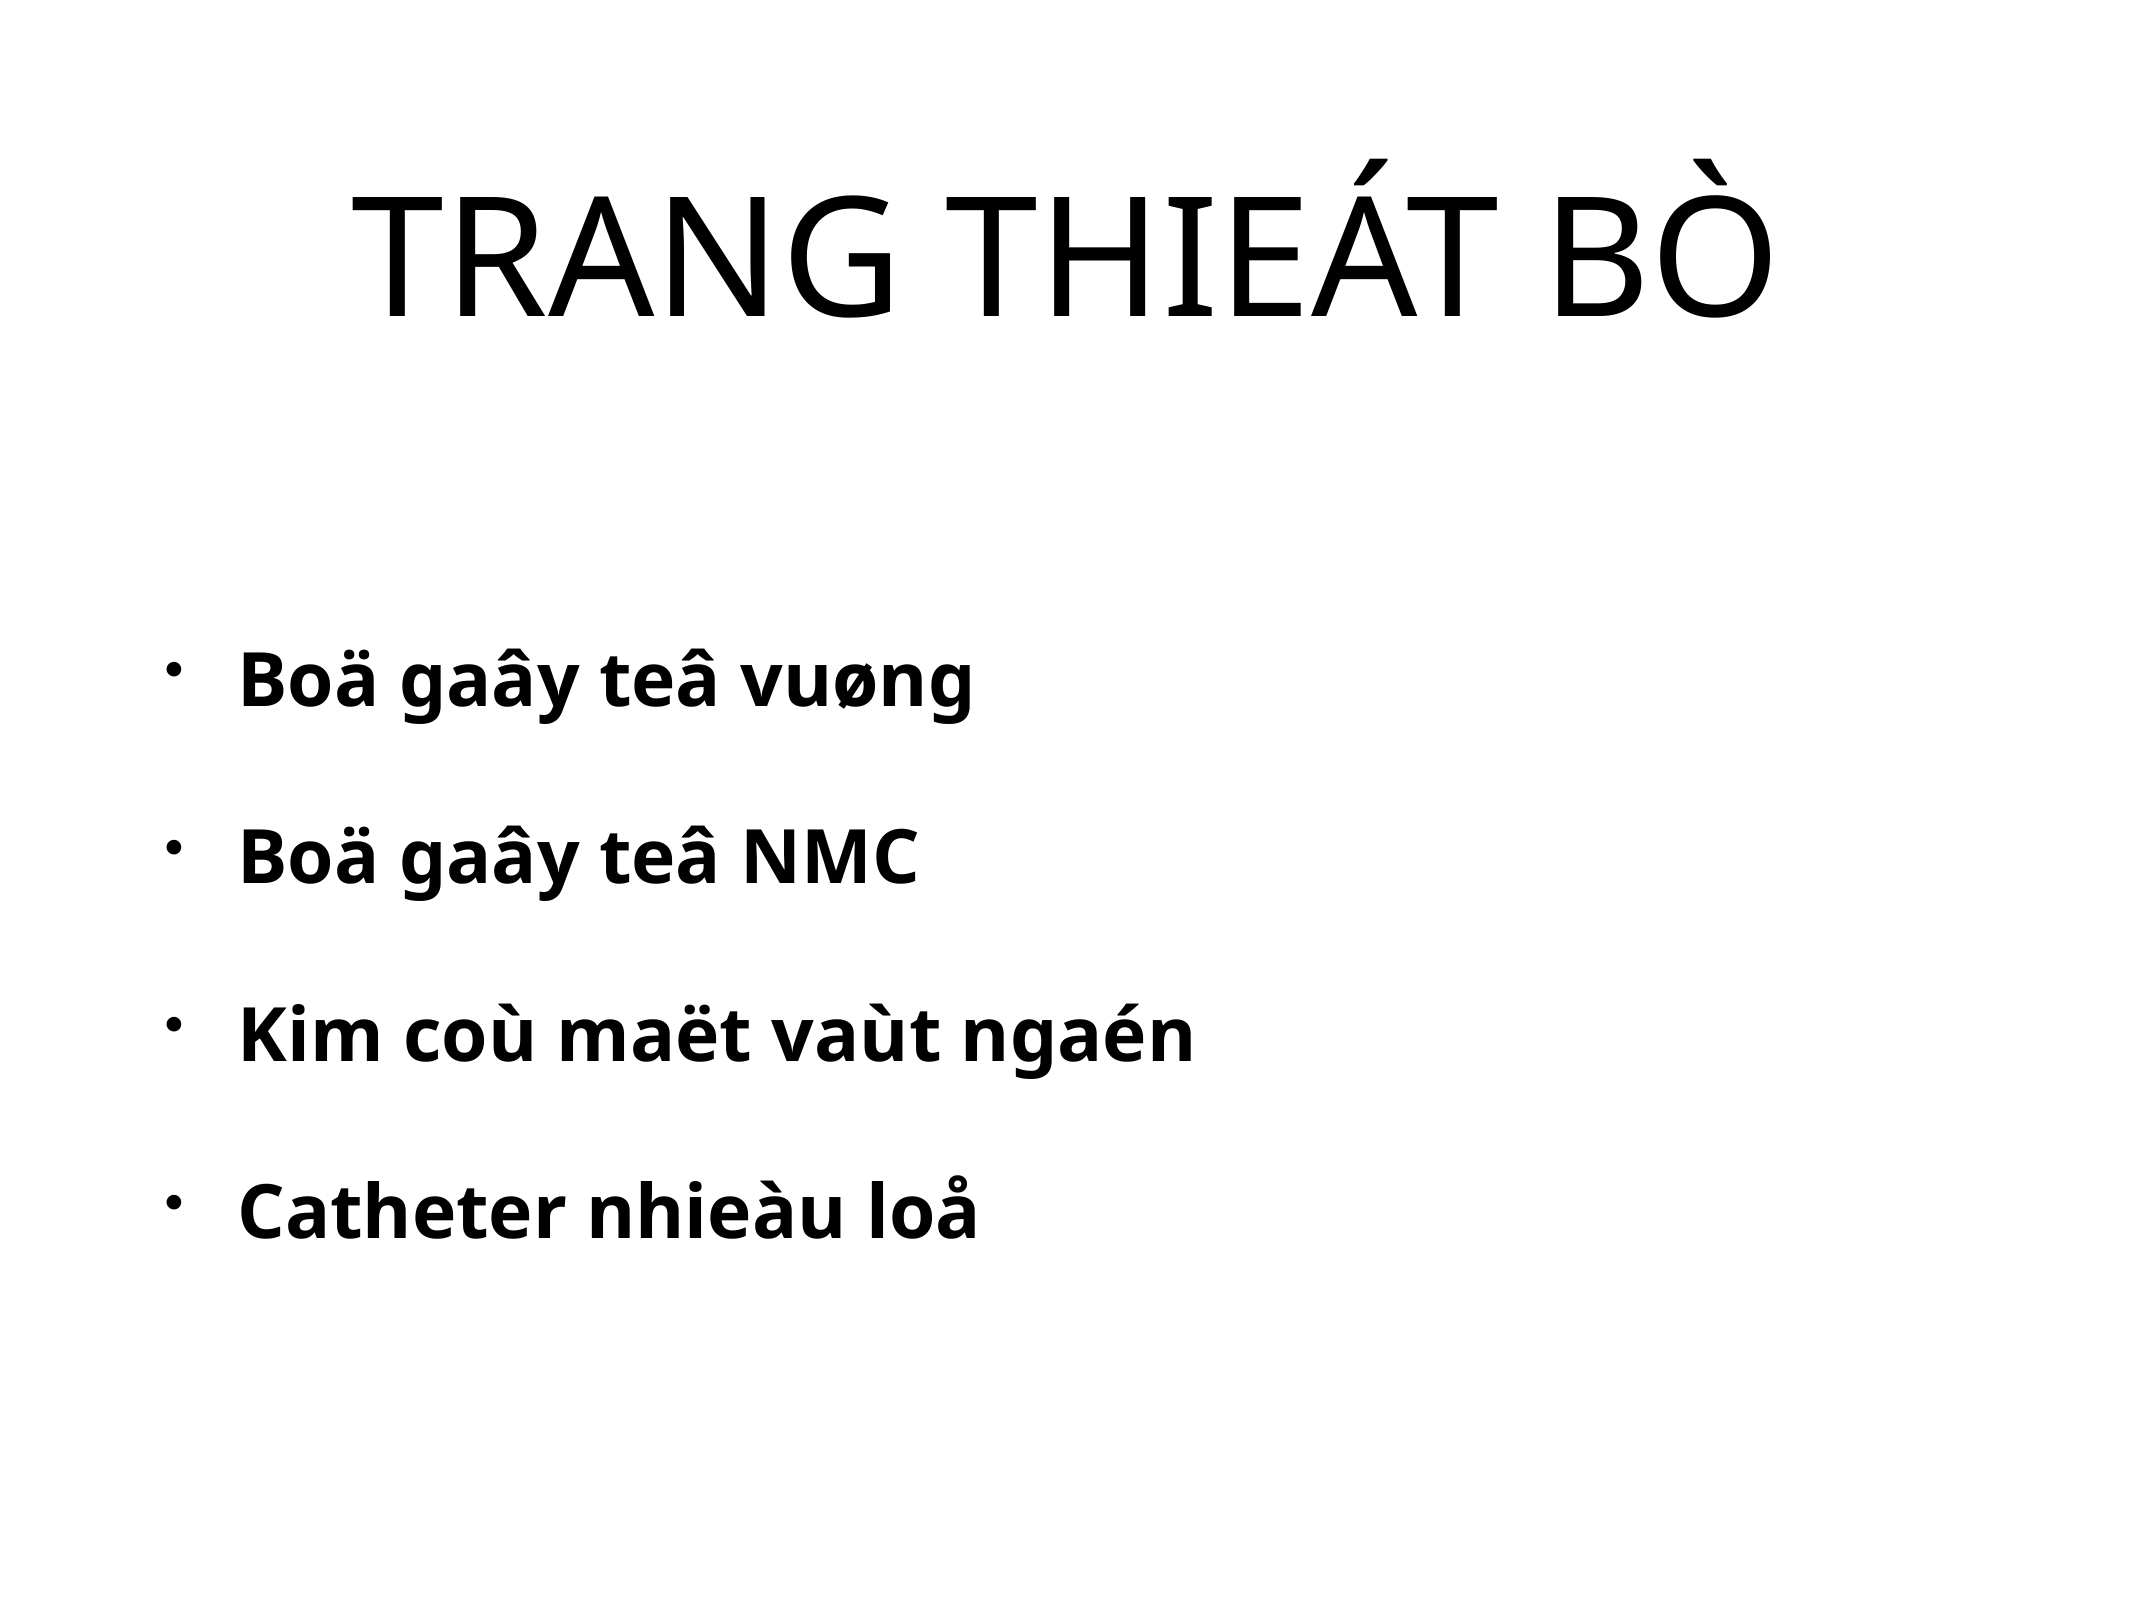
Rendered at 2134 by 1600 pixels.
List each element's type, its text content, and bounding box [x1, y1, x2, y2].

list Boä gaây teâ vuøng Boä gaây teâ NMC Kim coù maët vaùt ngaén Catheter nhieàu loå [155, 426, 1978, 1459]
title TRANG THIEÁT BÒ [155, 72, 1978, 426]
